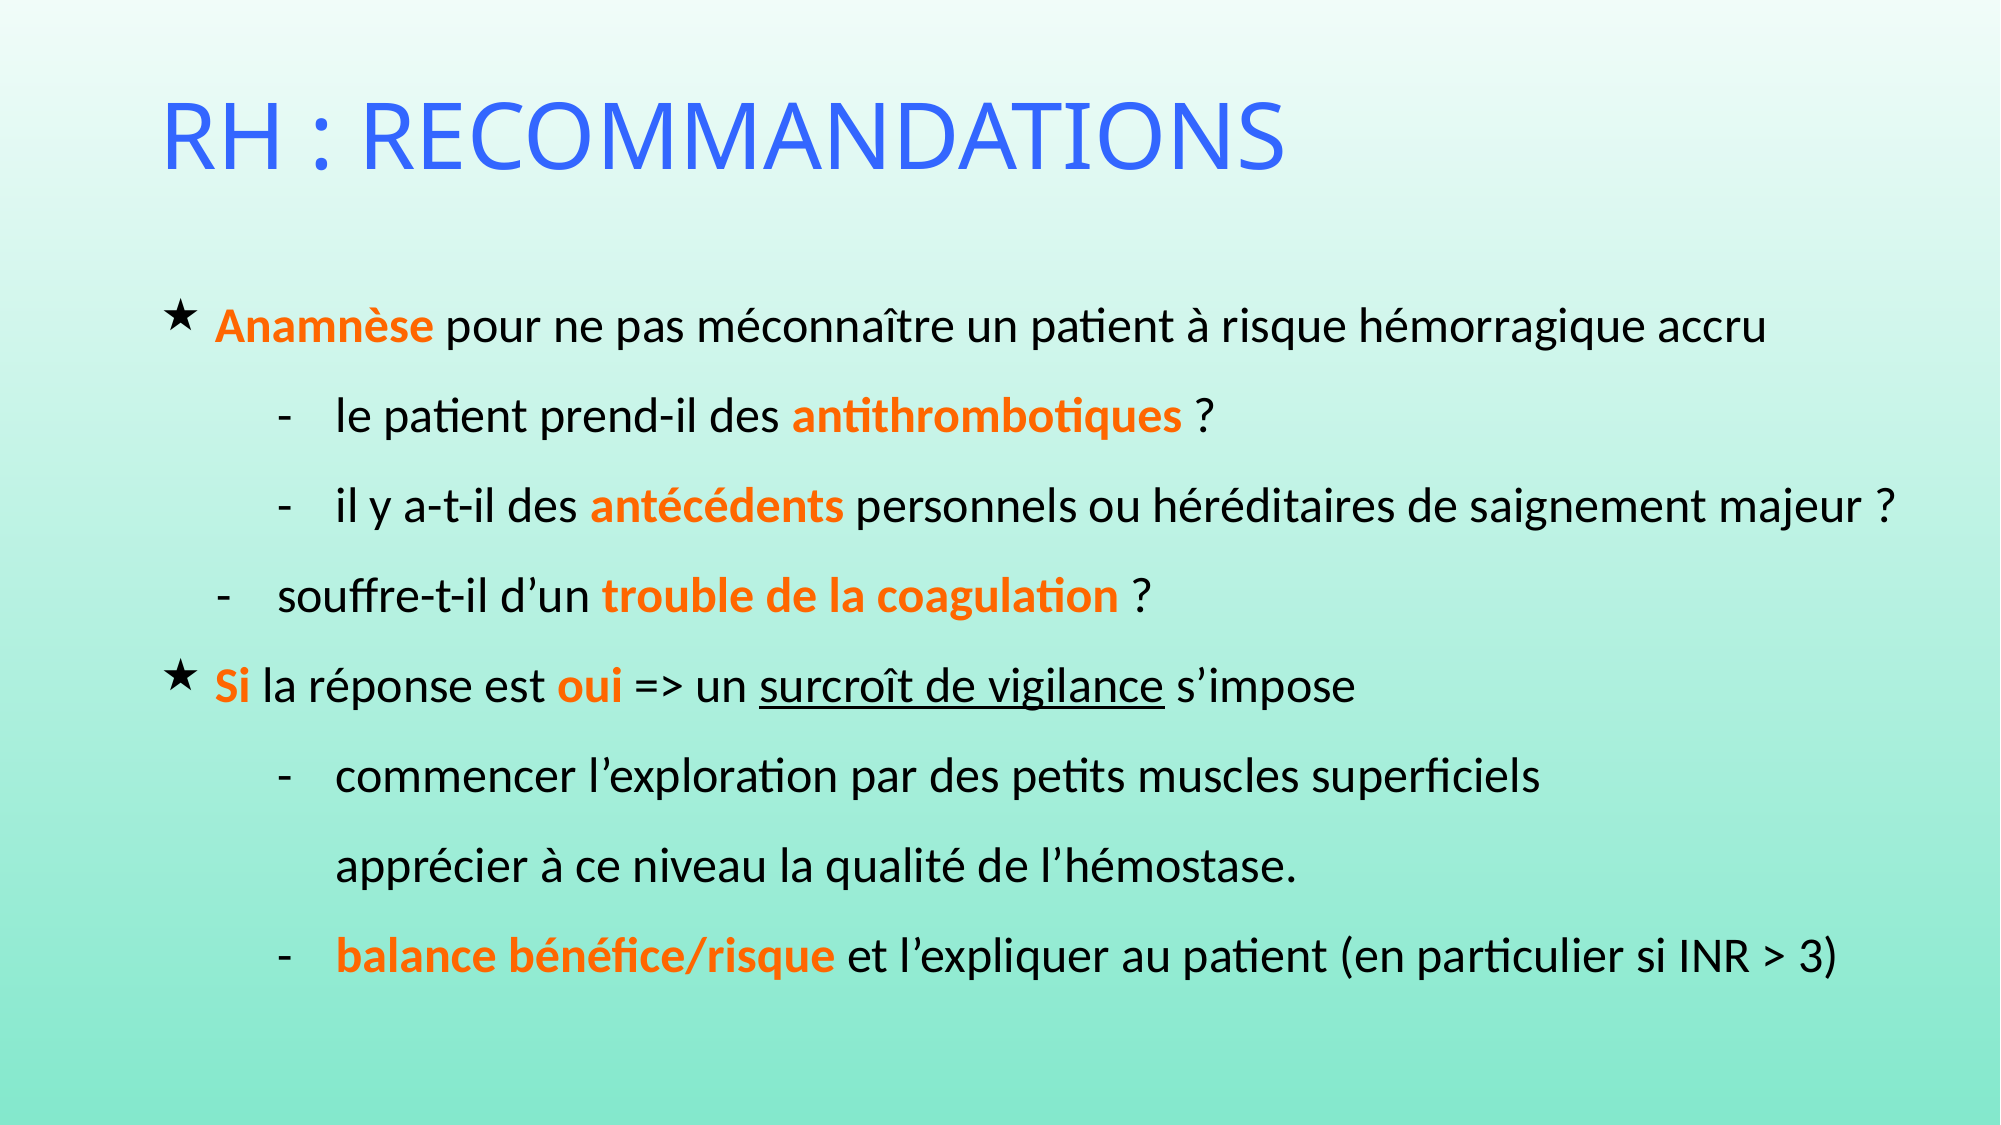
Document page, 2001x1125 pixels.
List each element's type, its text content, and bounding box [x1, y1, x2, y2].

text_box Anamnèse pour ne pas méconnaître un patient à risque hémorragique accru - le patient prend-il des antithrombotiques ? - il y a-t-il des antécédents personnels ou héréditaires de saignement majeur ? - souffre-t-il d’un trouble de la coagulation ? Si la réponse est oui => un surcroît de vigilance s’impose - commencer l’exploration par des petits muscles superficiels apprécier à ce niveau la qualité de l’hémostase. - balance bénéfice/risque et l’expliquer au patient (en particulier si INR > 3) [143, 254, 2000, 990]
title RH : recommandations [144, 80, 1860, 309]
